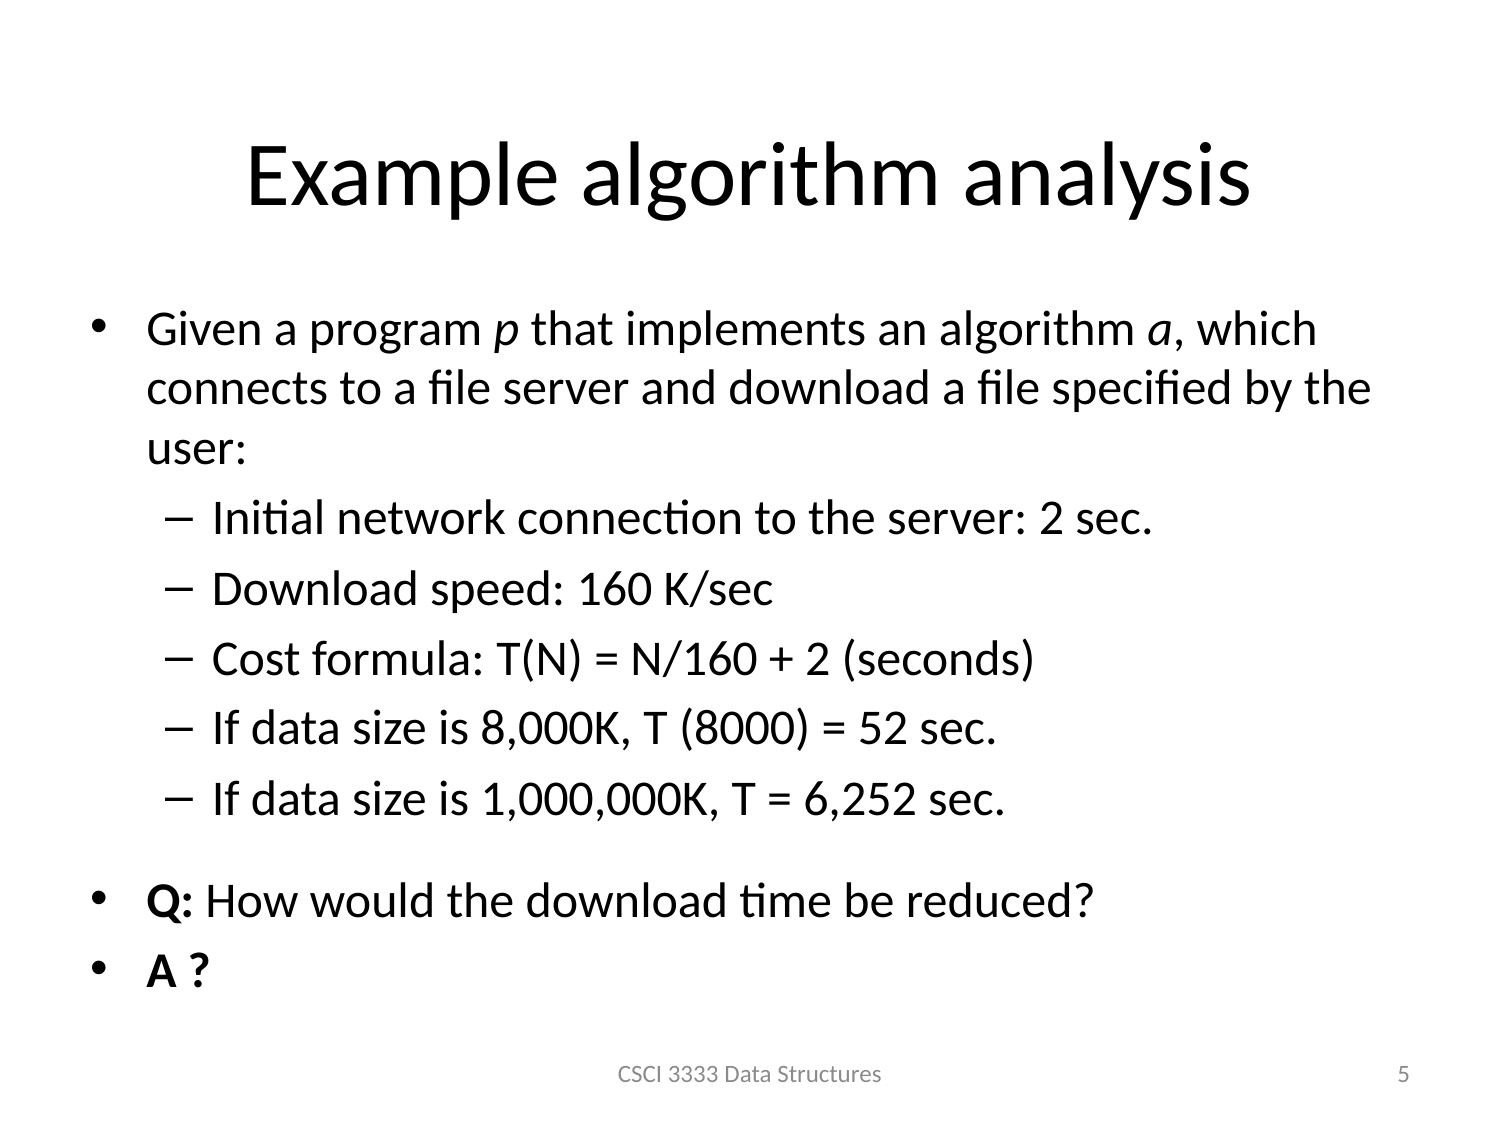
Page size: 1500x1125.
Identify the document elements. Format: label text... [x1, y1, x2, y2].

footer CSCI 3333 Data Structures [512, 1042, 988, 1103]
title Example algorithm analysis [75, 87, 1425, 250]
list Given a program p that implements an algorithm a, which connects to a file server and download a file specified by the user: Initial network connection to the server: 2 sec. Download speed: 160 K/sec Cost formula: T(N) = N/160 + 2 (seconds) If data size is 8,000K, T (8000) = 52 sec. If data size is 1,000,000K, T = 6,252 sec. Q: How would the download time be reduced? A ? [75, 287, 1425, 1038]
slide_number 5 [1074, 1042, 1425, 1103]
